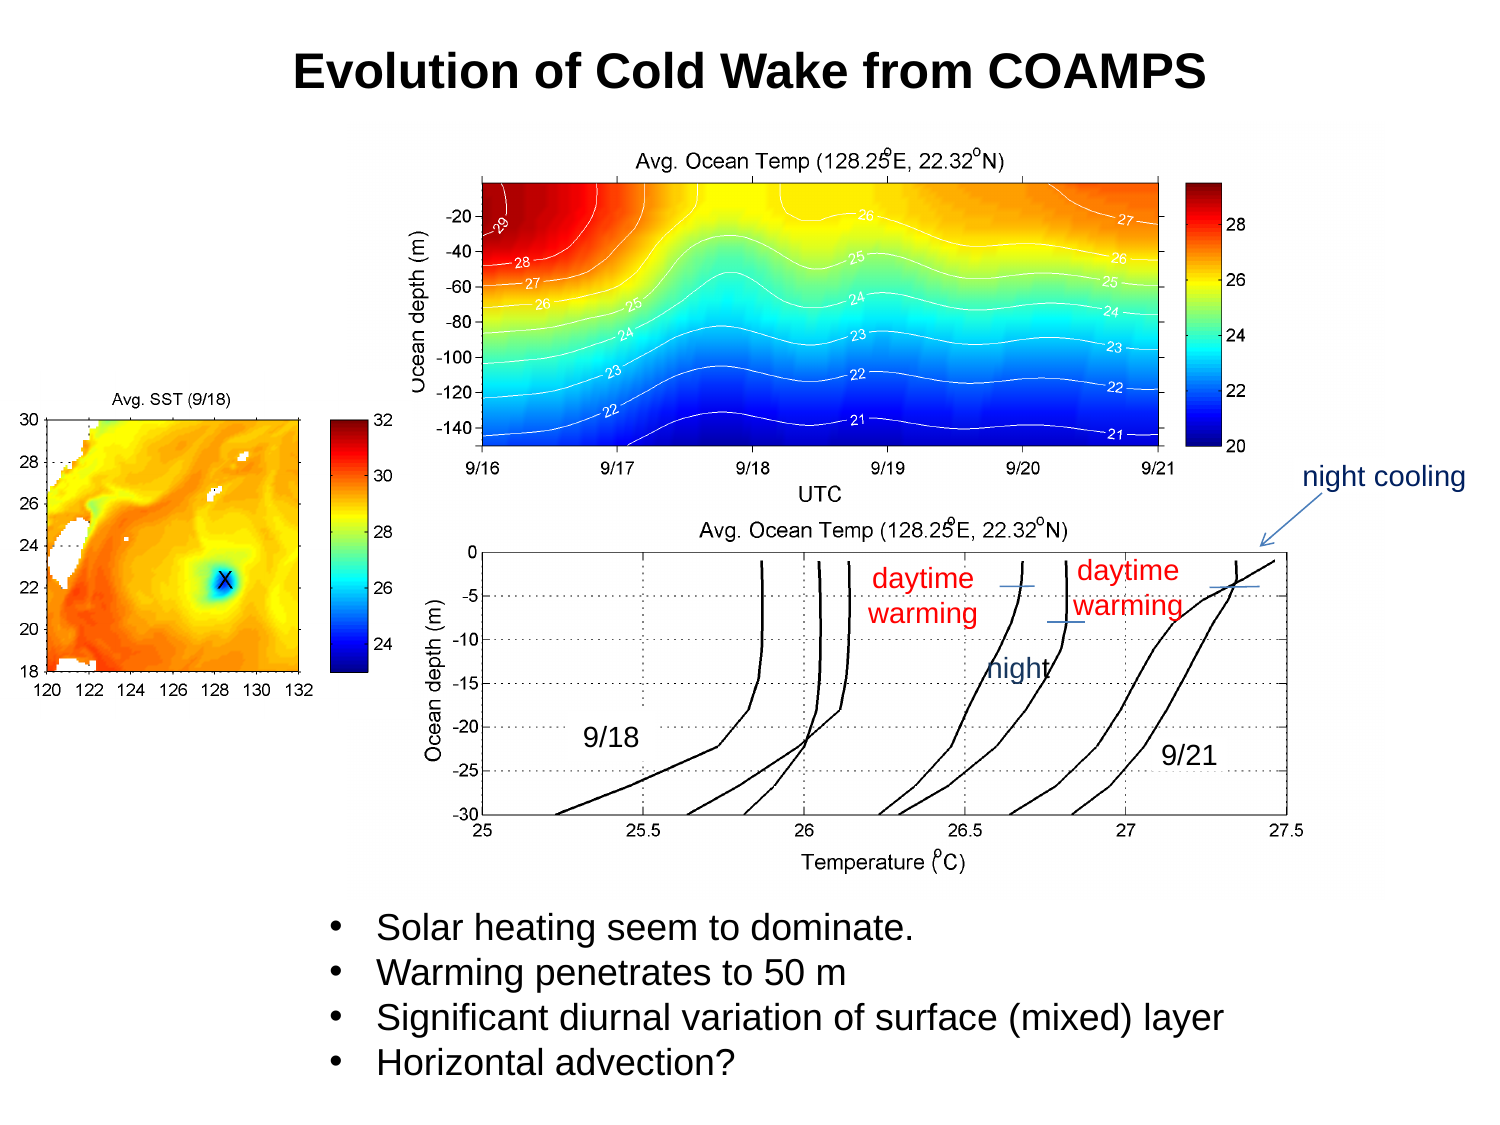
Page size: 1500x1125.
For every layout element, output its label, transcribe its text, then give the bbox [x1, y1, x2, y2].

text_box Solar heating seem to dominate. Warming penetrates to 50 m Significant diurnal variation of surface (mixed) layer Horizontal advection? [314, 895, 1291, 1091]
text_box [346, 121, 1476, 901]
picture [0, 371, 413, 719]
text_box Evolution of Cold Wake from COAMPS [149, 31, 1350, 107]
